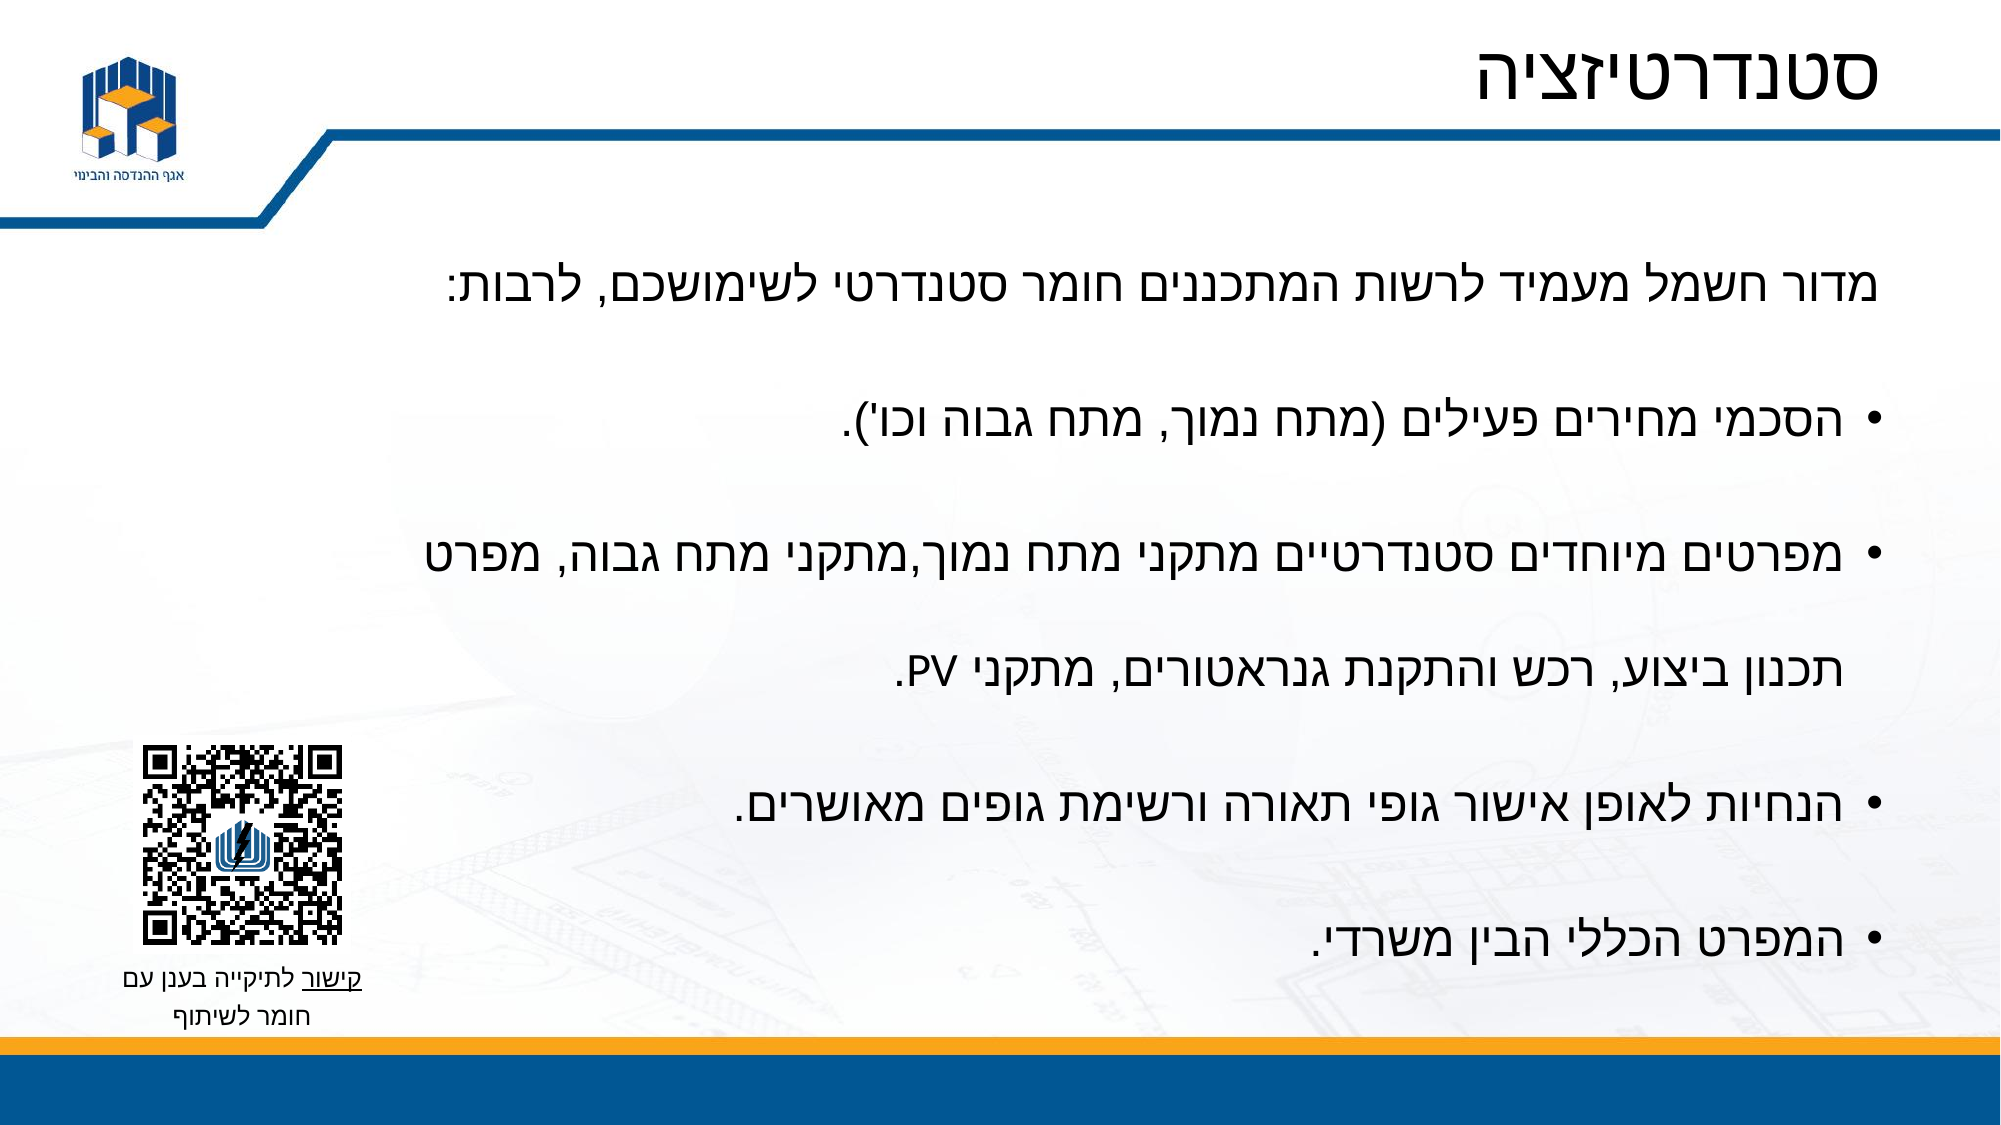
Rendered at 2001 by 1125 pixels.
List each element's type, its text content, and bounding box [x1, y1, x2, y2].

title סטנדרטיזציה [397, 20, 1898, 130]
text_box מדור חשמל מעמיד לרשות המתכננים חומר סטנדרטי לשימושכם, לרבות: הסכמי מחירים פעילים (מתח נמוך, מתח גבוה וכו'). מפרטים מיוחדים סטנדרטיים מתקני מתח נמוך,מתקני מתח גבוה, מפרט תכנון ביצוע, רכש והתקנת גנראטורים, מתקני PV. הנחיות לאופן אישור גופי תאורה ורשימת גופים מאושרים. המפרט הכללי הבין משרדי. [406, 187, 1898, 1014]
picture [0, 0, 2001, 1125]
text_box קישור לתיקייה בענן עם חומר לשיתוף [77, 947, 407, 1039]
